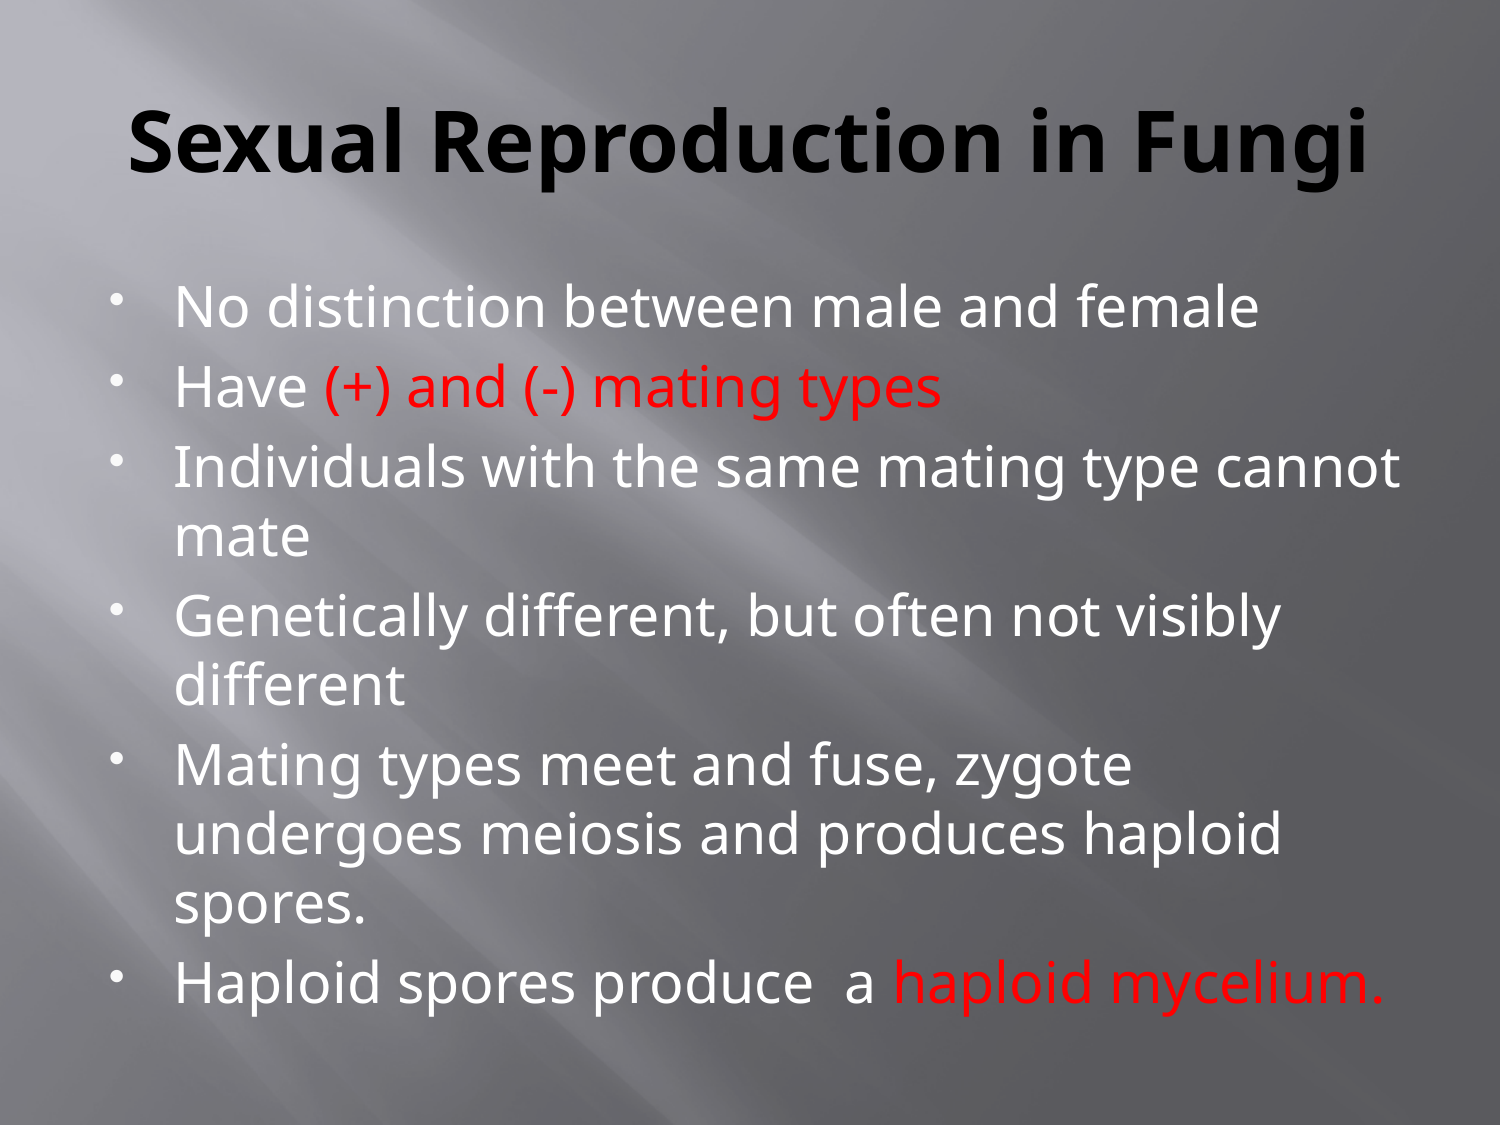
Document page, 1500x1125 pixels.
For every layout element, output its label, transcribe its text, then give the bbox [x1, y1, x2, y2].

list No distinction between male and female Have (+) and (-) mating types Individuals with the same mating type cannot mate Genetically different, but often not visibly different Mating types meet and fuse, zygote undergoes meiosis and produces haploid spores. Haploid spores produce a haploid mycelium. [75, 262, 1425, 1035]
title Sexual Reproduction in Fungi [75, 45, 1425, 233]
